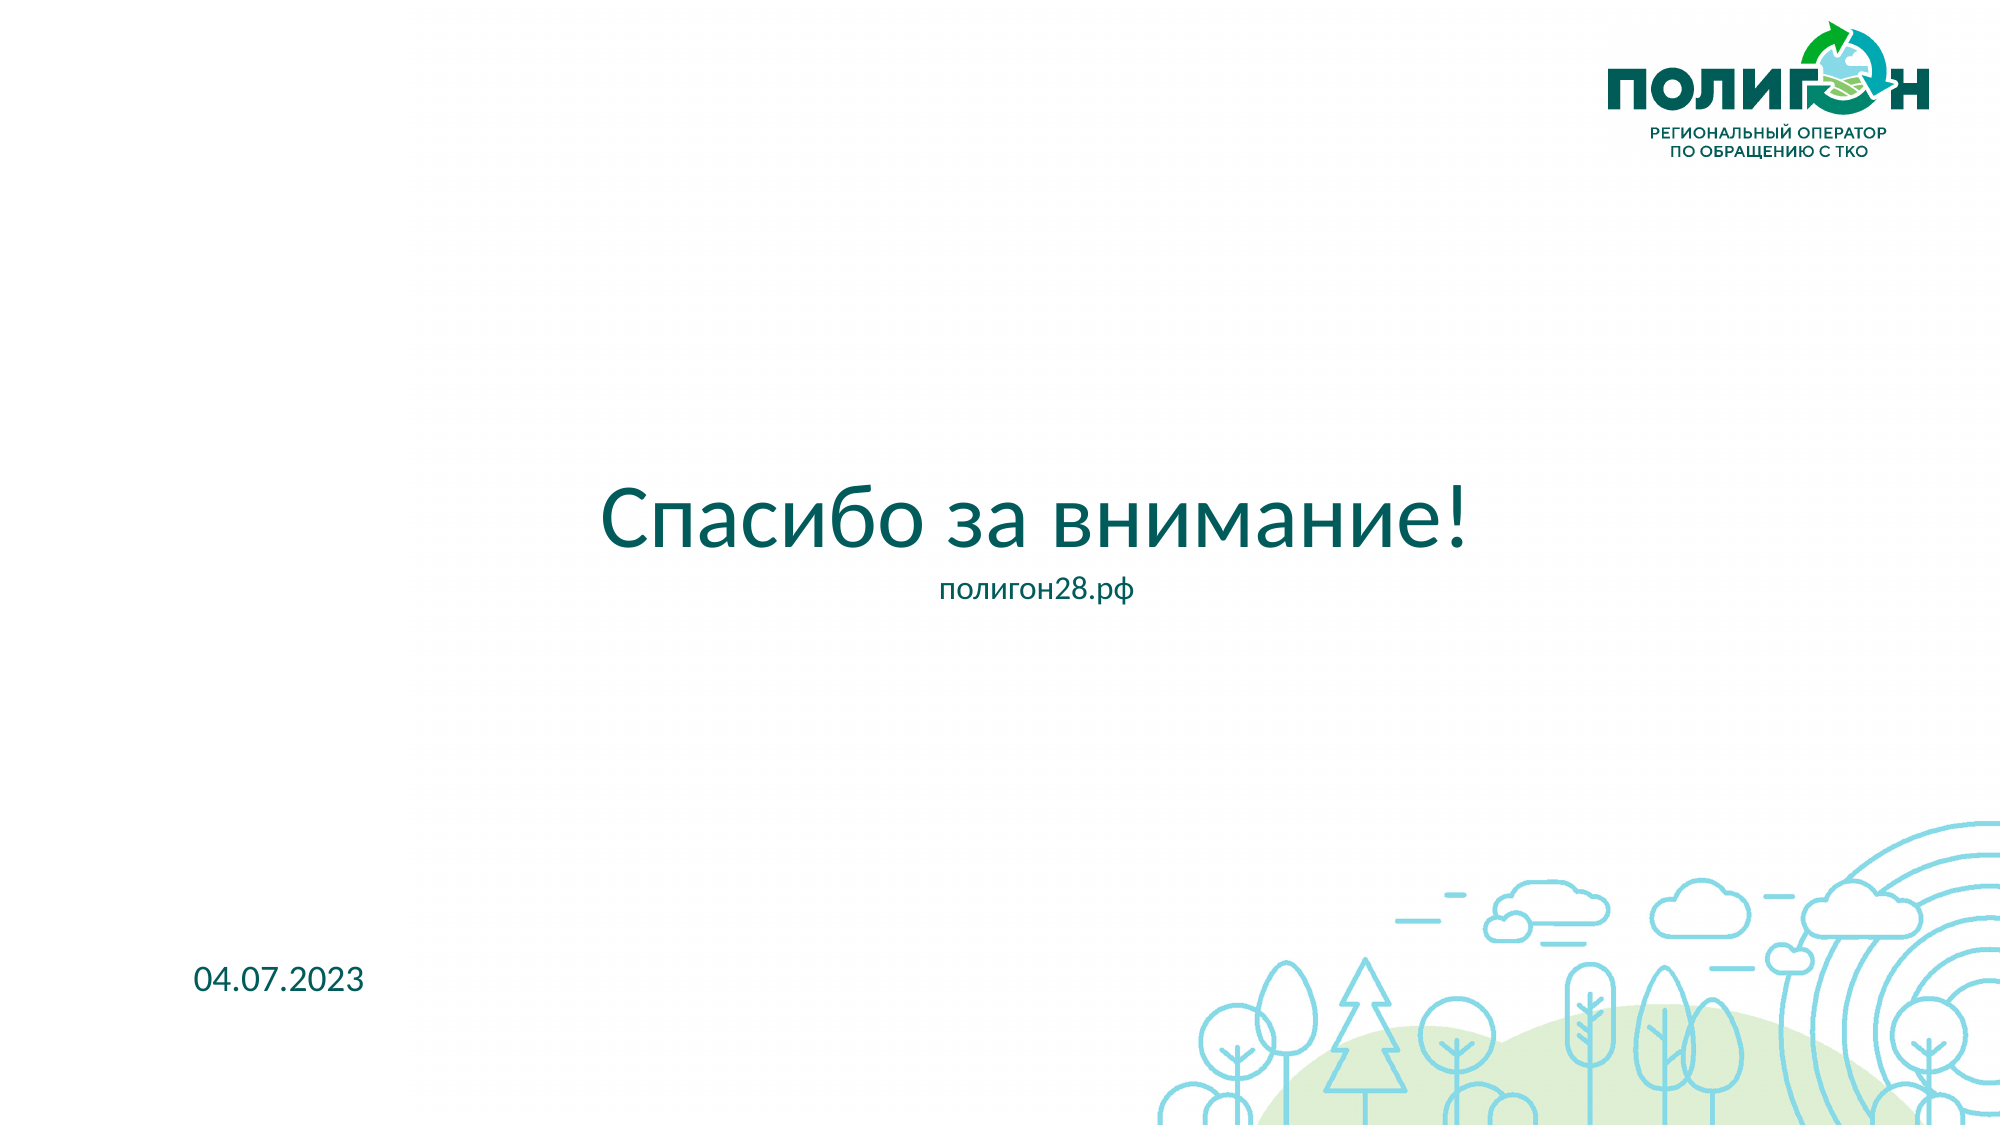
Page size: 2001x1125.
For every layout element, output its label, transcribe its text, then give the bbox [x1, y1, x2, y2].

picture [408, 0, 2000, 1125]
text_box 04.07.2023 [178, 947, 380, 1007]
